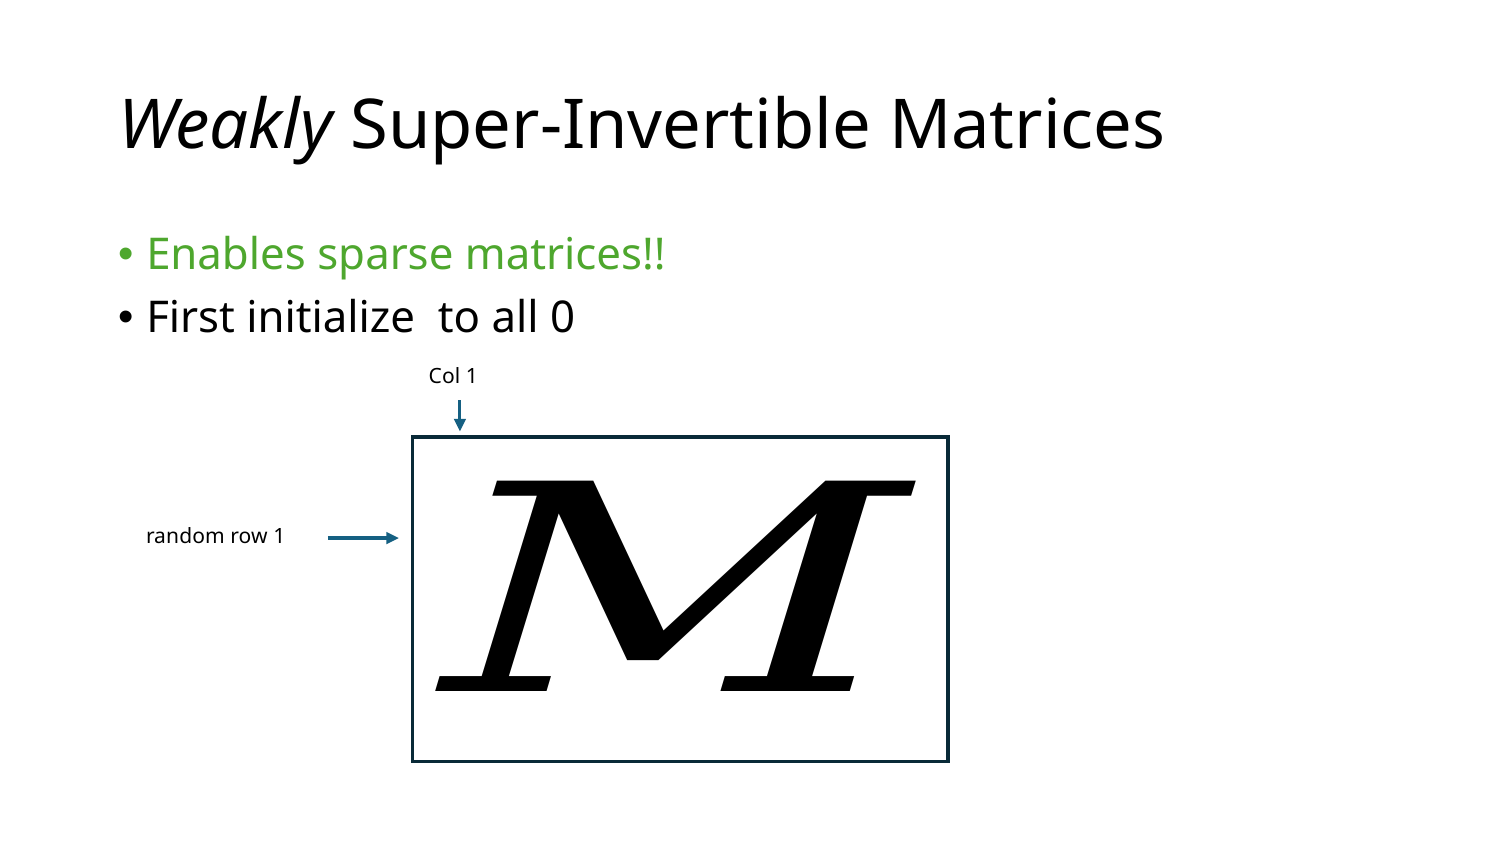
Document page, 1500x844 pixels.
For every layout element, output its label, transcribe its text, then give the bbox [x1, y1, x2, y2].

title Weakly Super-Invertible Matrices [103, 44, 1397, 208]
text_box Col 1 [413, 354, 493, 395]
text_box random row 1 [131, 515, 328, 556]
